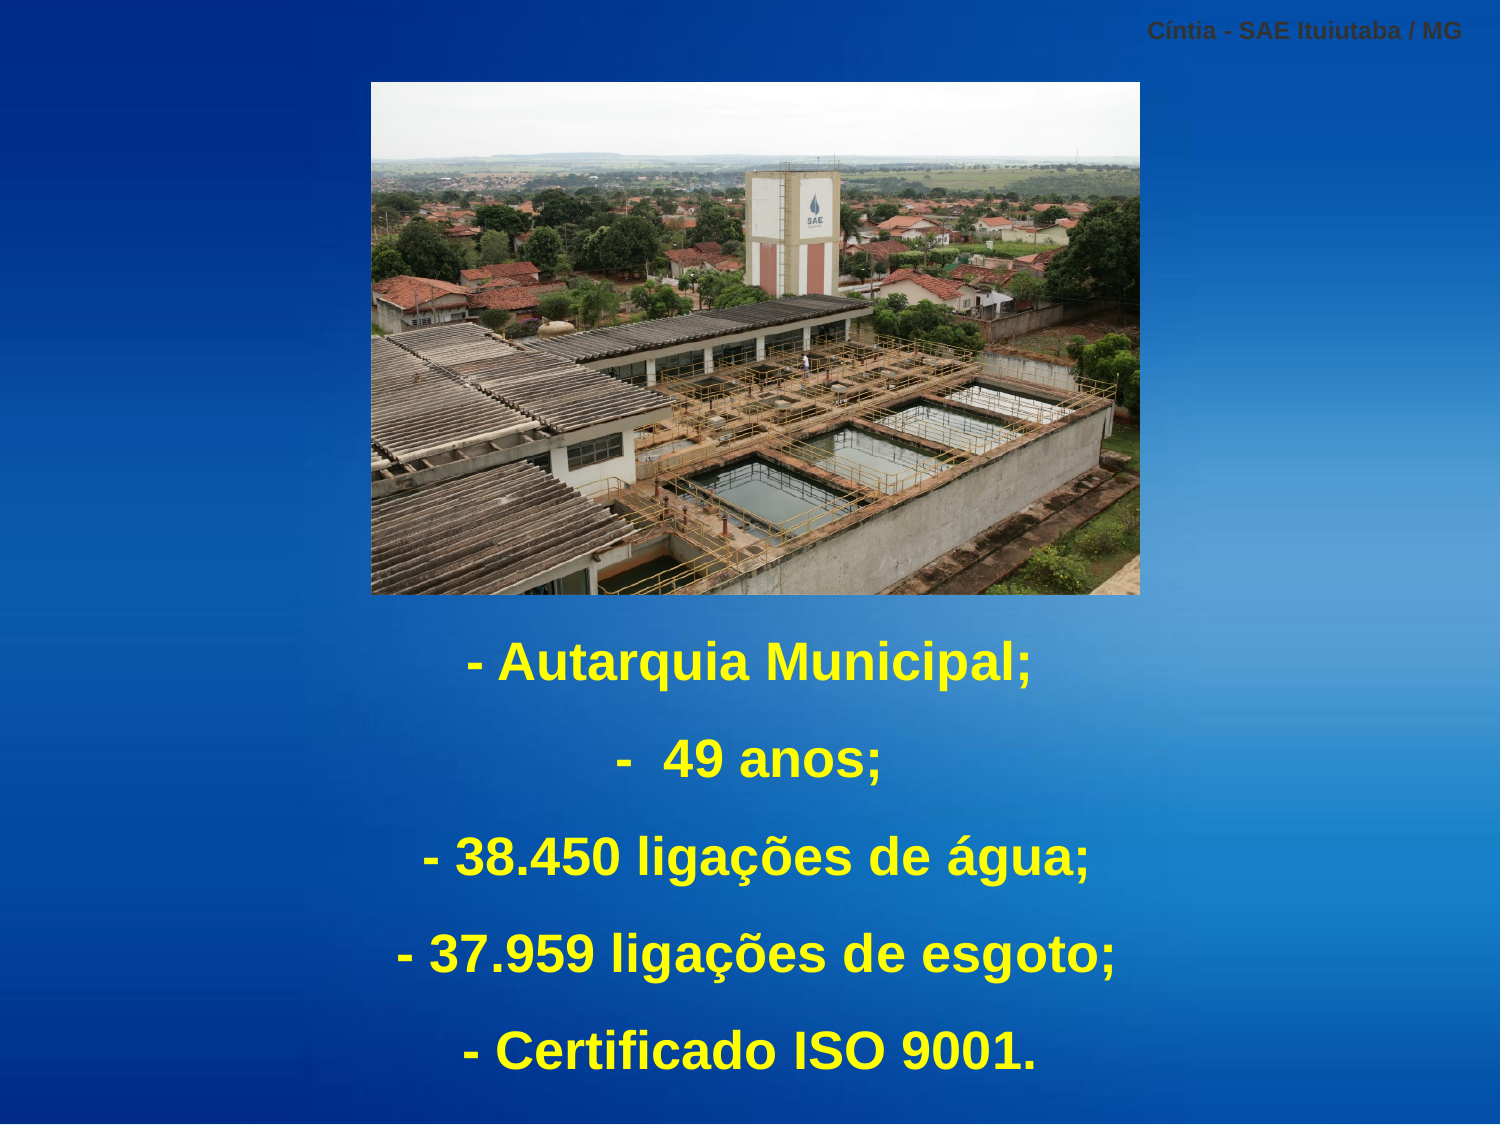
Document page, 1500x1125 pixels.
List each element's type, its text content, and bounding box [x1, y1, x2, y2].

picture [0, 0, 1500, 1125]
text_box - Autarquia Municipal; - 49 anos; - 38.450 ligações de água; - 37.959 ligações de esgoto; - Certificado ISO 9001. [64, 586, 1436, 1088]
